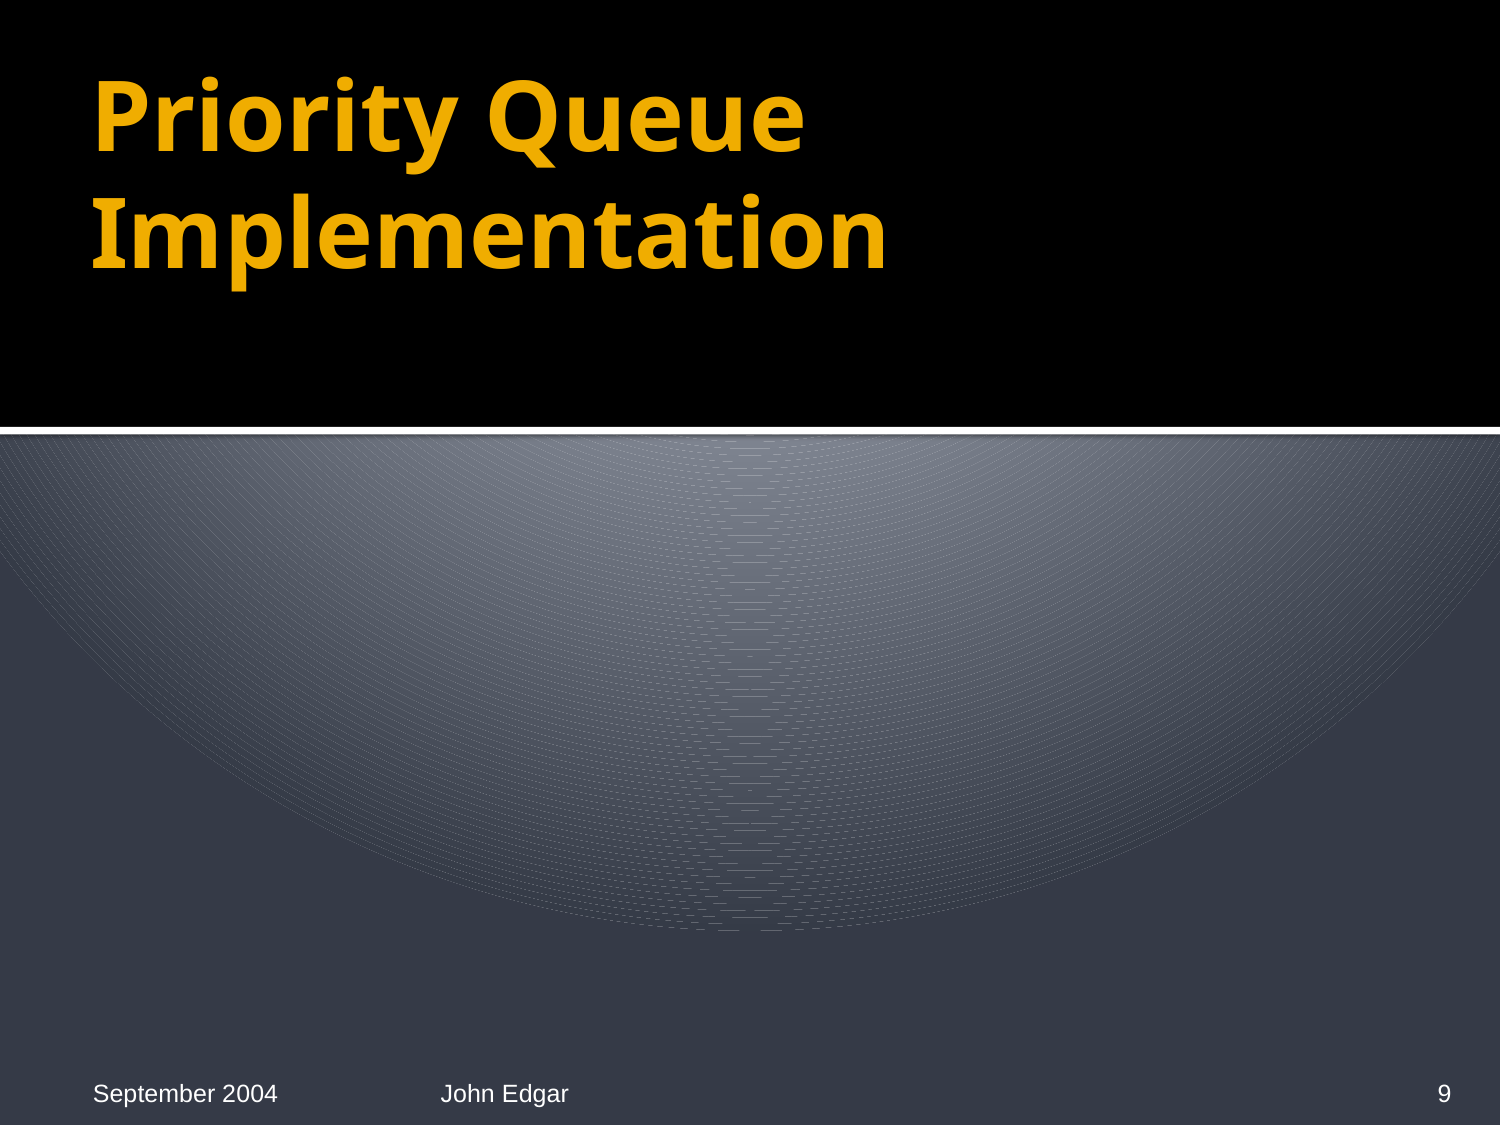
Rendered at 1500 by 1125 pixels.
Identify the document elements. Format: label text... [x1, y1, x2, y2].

title Priority Queue Implementation [75, 19, 1467, 288]
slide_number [75, 1062, 425, 1108]
footer John Edgar [433, 1062, 1337, 1108]
slide_number 9 [1345, 1062, 1467, 1108]
